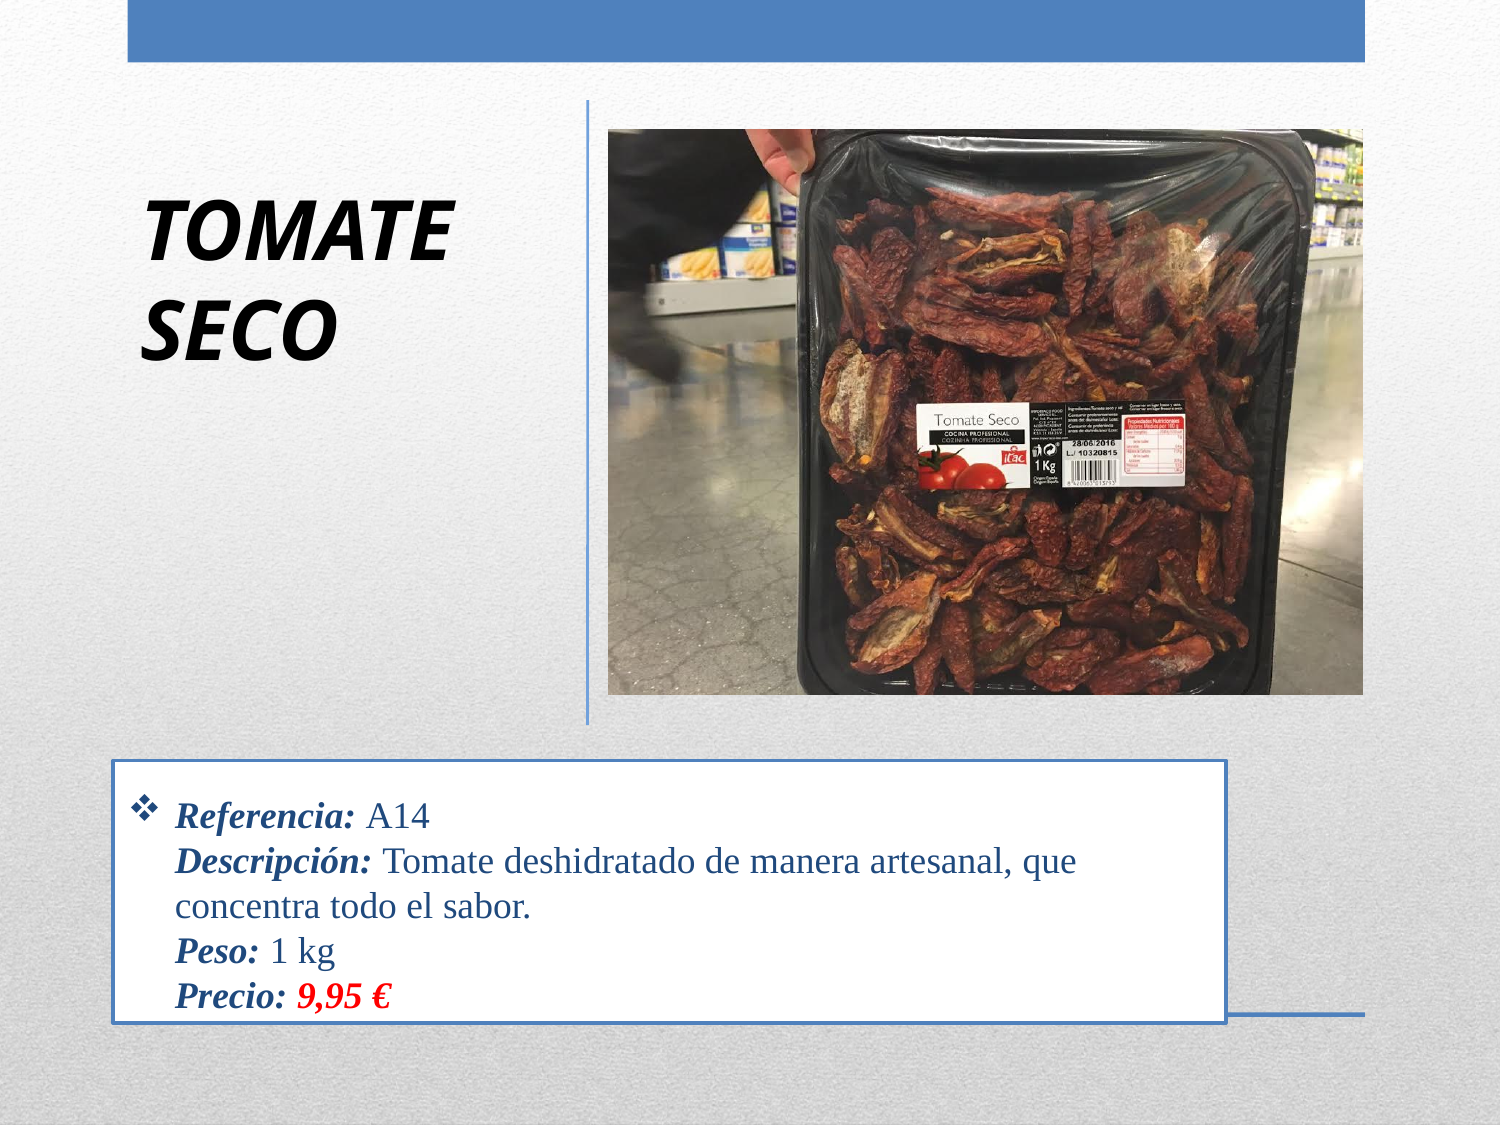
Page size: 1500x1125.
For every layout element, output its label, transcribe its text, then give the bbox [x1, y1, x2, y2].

title Referencia: A14 Descripción: Tomate deshidratado de manera artesanal, que concentra todo el sabor. Peso: 1 kg Precio: 9,95 € [111, 759, 1228, 1025]
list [608, 129, 1364, 696]
list TOMATE SECO [125, 75, 564, 480]
